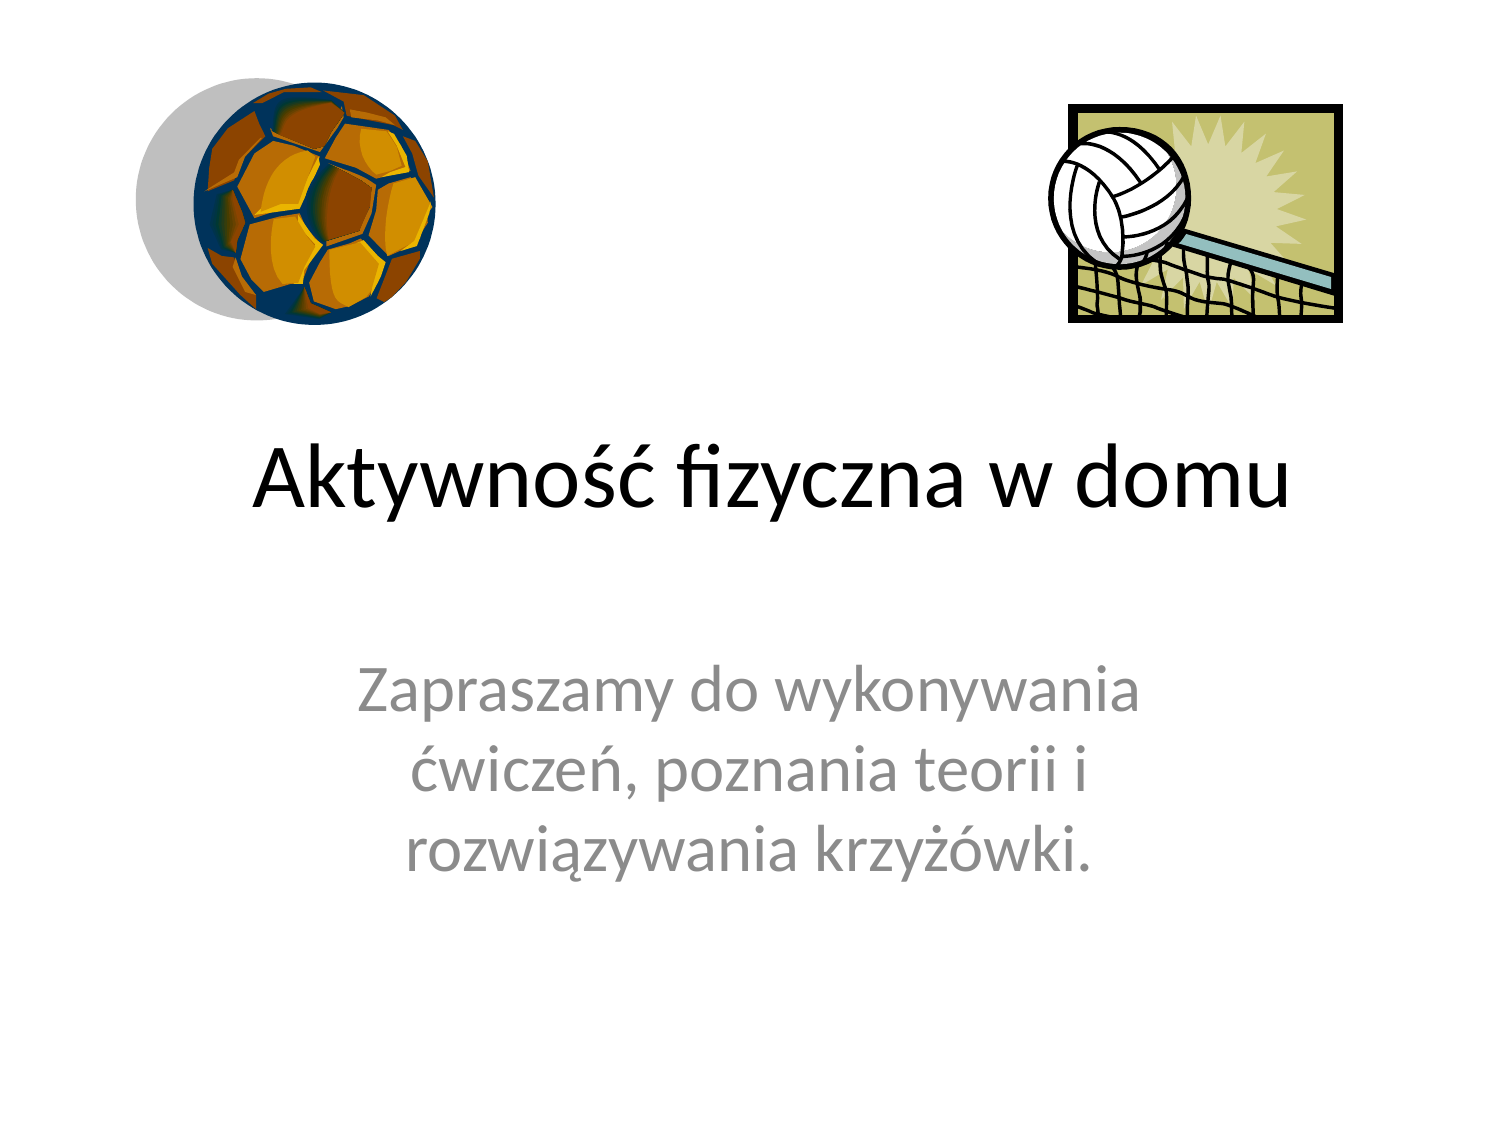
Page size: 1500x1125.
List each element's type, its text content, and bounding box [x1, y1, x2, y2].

title Aktywność fizyczna w domu [135, 349, 1411, 591]
picture [135, 77, 436, 326]
picture [1047, 103, 1344, 324]
subtitle Zapraszamy do wykonywania ćwiczeń, poznania teorii i rozwiązywania krzyżówki. [225, 637, 1275, 925]
